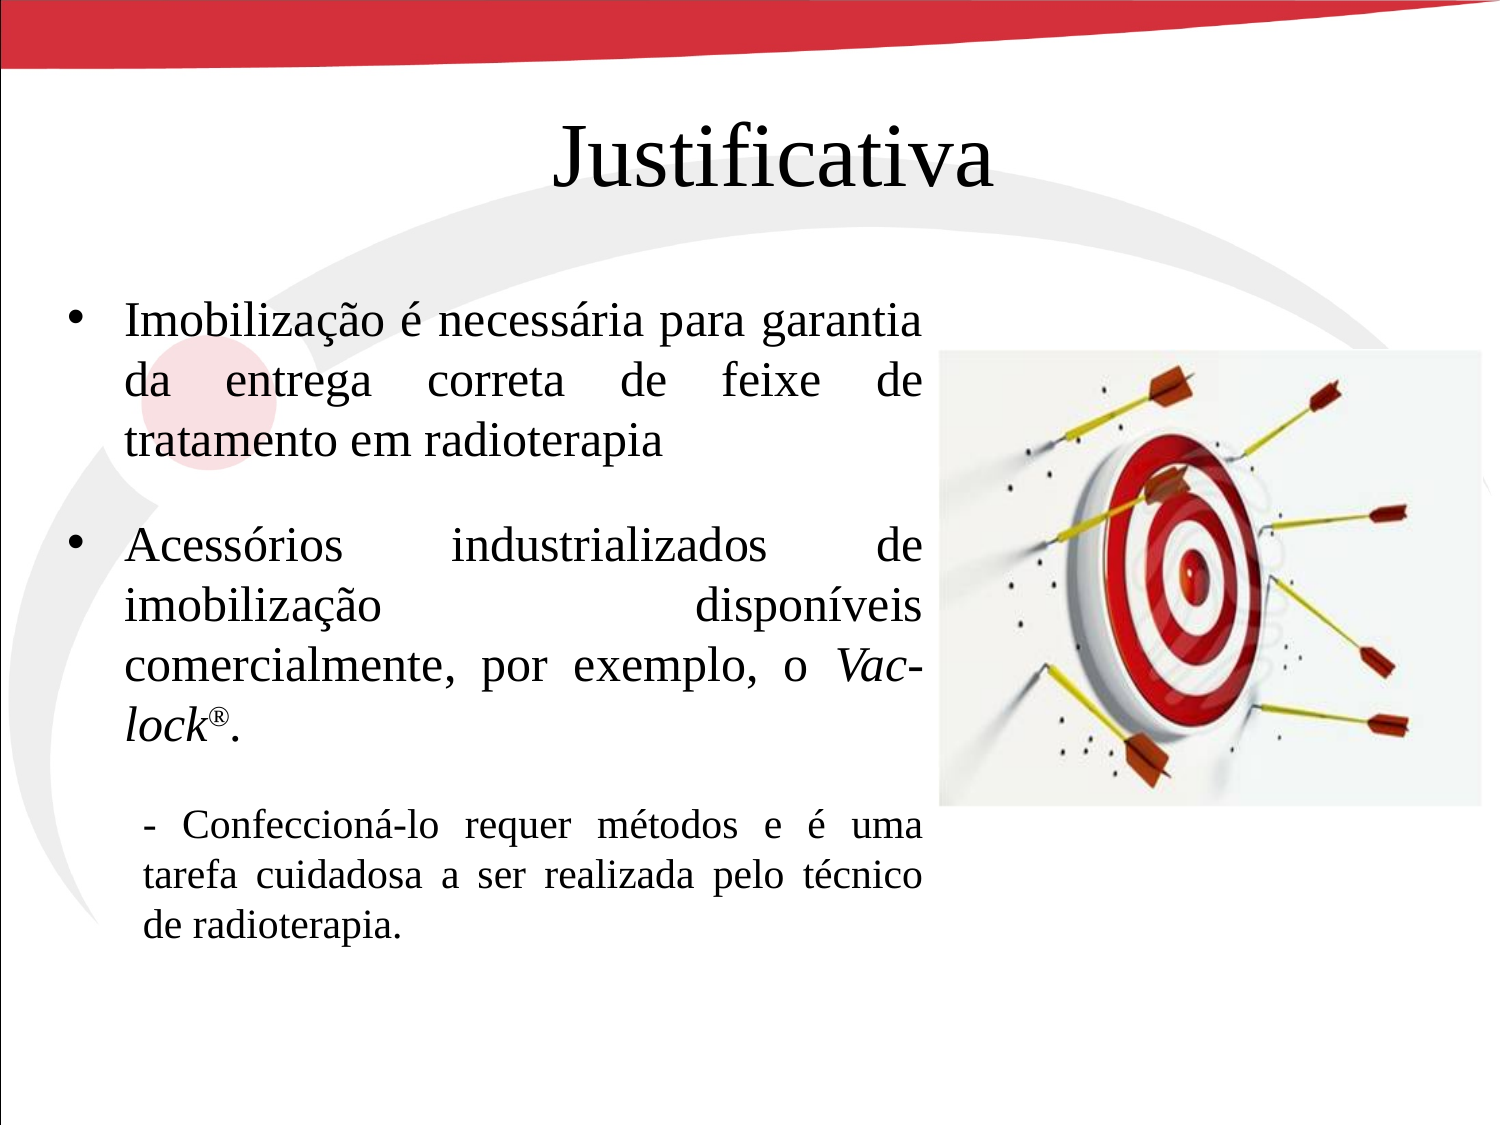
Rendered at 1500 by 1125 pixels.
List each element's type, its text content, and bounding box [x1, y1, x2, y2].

text_box Imobilização é necessária para garantia da entrega correta de feixe de tratamento em radioterapia Acessórios industrializados de imobilização disponíveis comercialmente, por exemplo, o Vac-lock®. - Confeccioná-lo requer métodos e é uma tarefa cuidadosa a ser realizada pelo técnico de radioterapia. [53, 278, 939, 917]
picture [0, 0, 1500, 1125]
text_box Justificativa [136, 56, 1412, 244]
